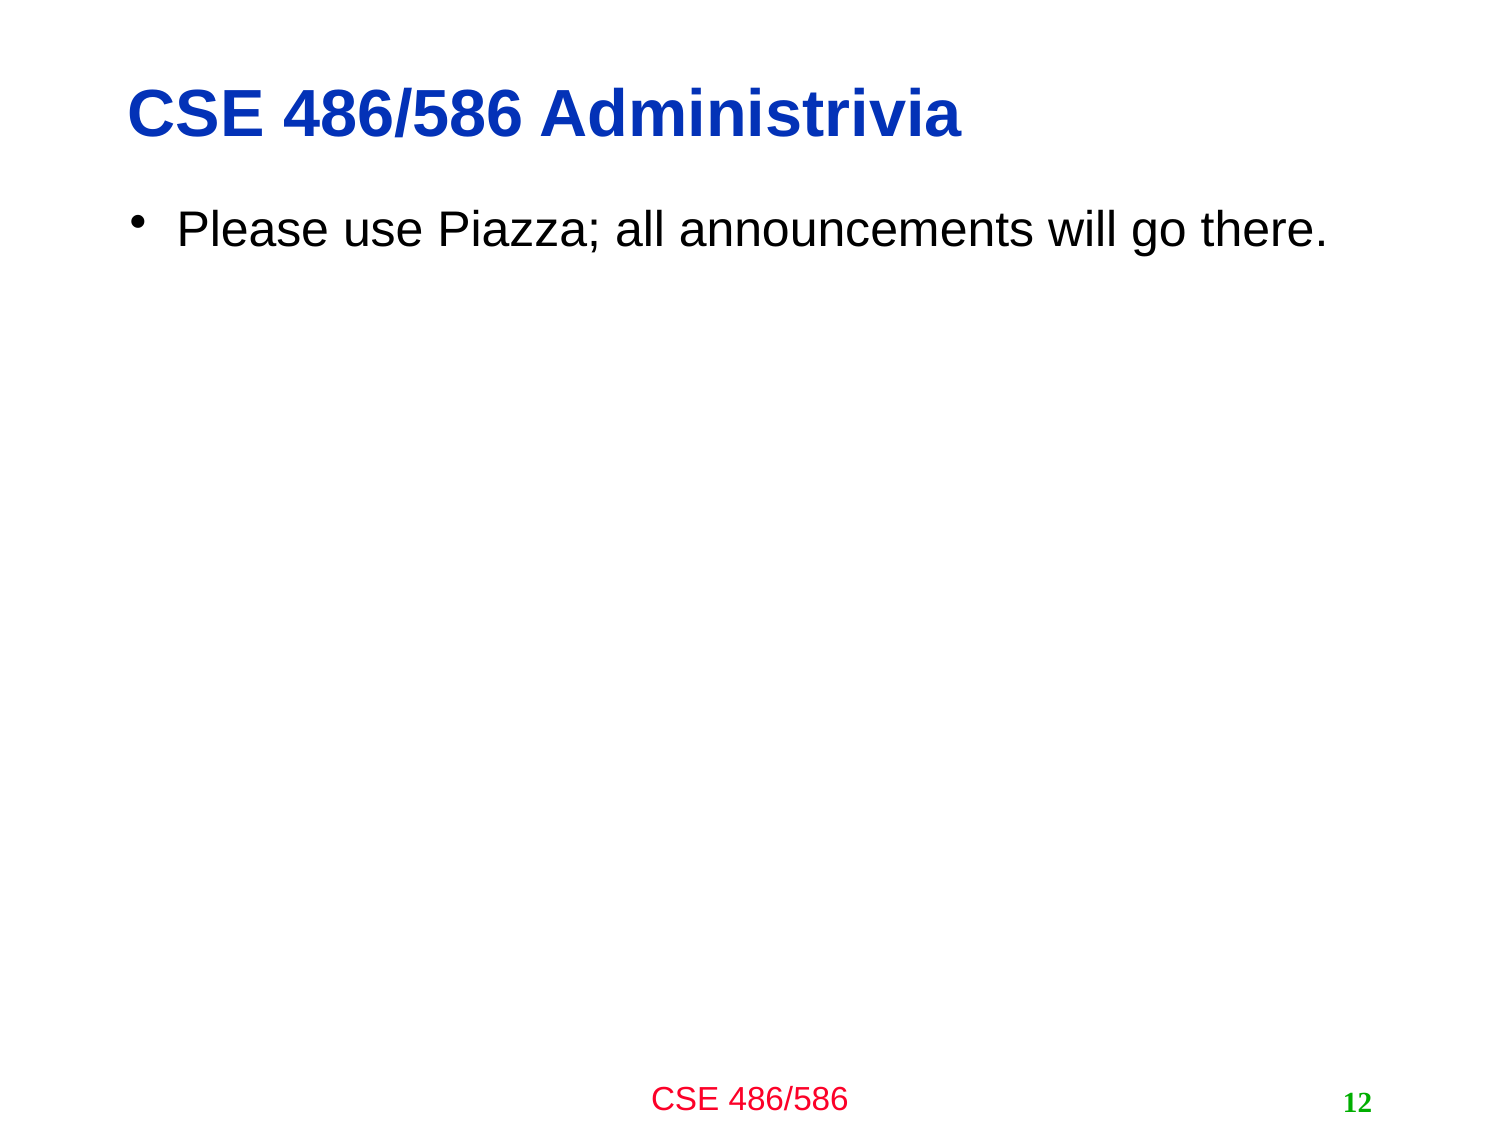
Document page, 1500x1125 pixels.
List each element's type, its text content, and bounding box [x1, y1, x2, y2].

list Please use Piazza; all announcements will go there. [114, 195, 1376, 1005]
title CSE 486/586 Administrivia [112, 53, 1310, 176]
slide_number 12 [1074, 1076, 1388, 1125]
